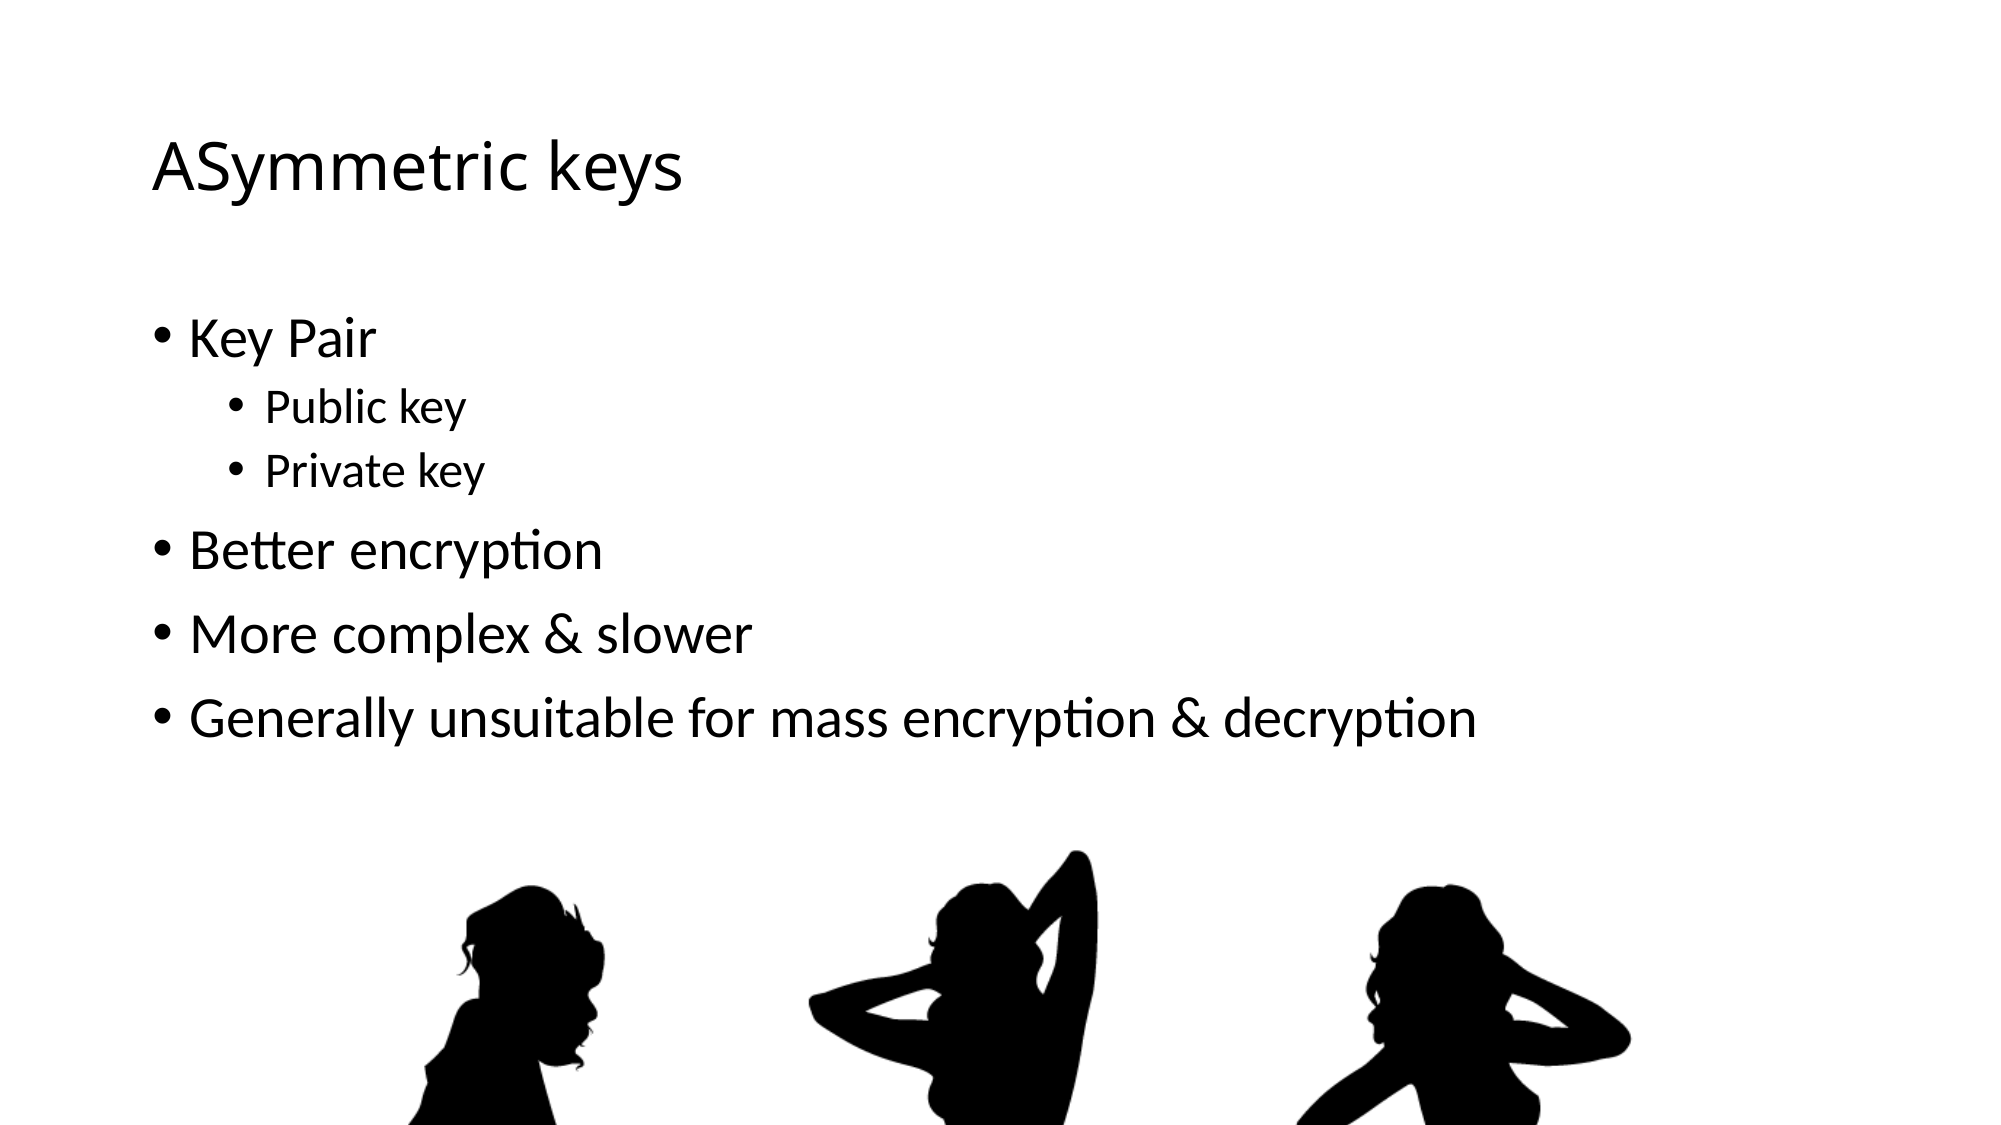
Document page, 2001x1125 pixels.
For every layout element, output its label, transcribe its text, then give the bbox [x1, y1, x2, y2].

title ASymmetric keys [137, 59, 1863, 278]
list Key Pair Public key Private key Better encryption More complex & slower Generally unsuitable for mass encryption & decryption [137, 299, 1863, 1014]
picture [254, 721, 1746, 1125]
